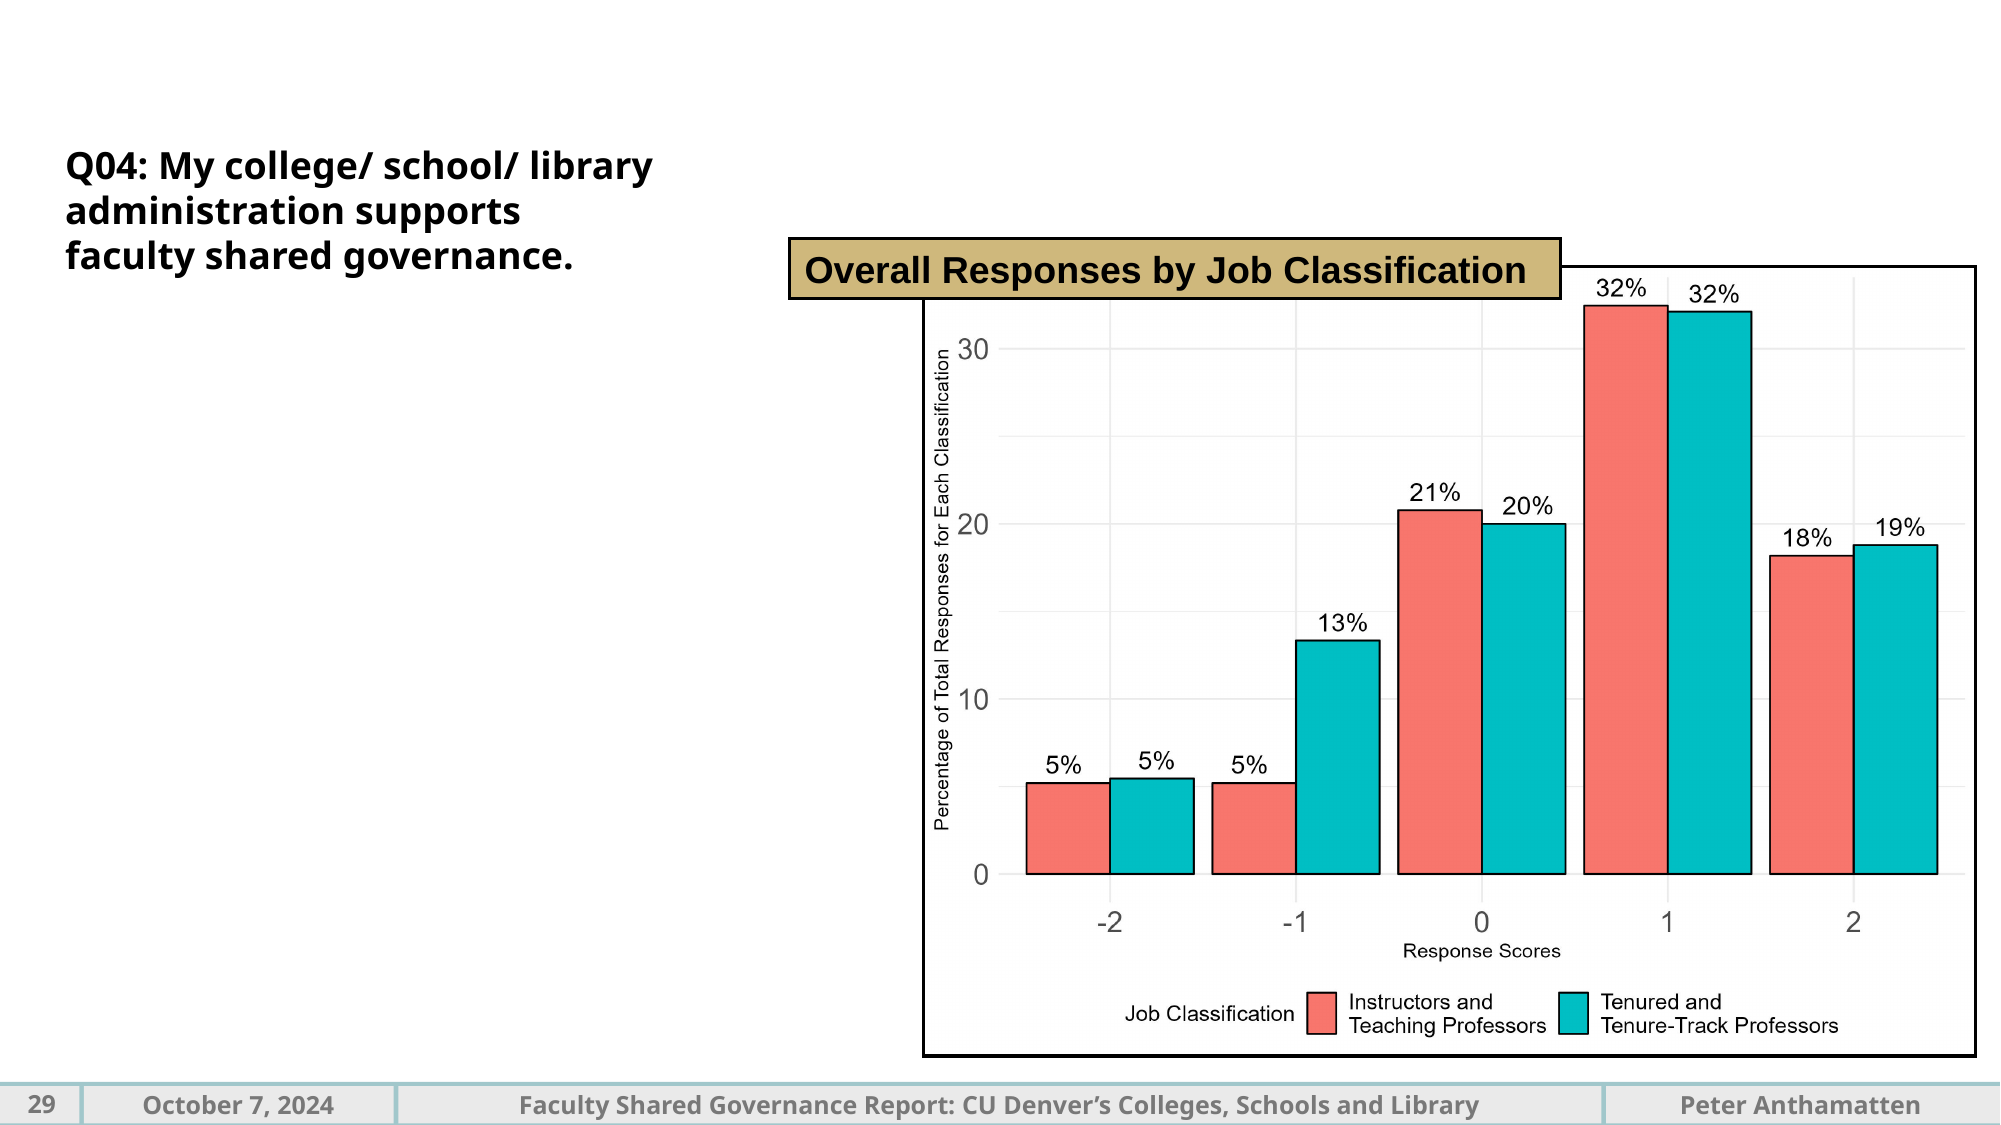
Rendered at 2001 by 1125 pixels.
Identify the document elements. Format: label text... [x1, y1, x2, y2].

slide_number 29 [4, 1086, 80, 1125]
picture [924, 267, 1975, 1055]
title Q04: My college/ school/ library administration supports faculty shared governance. [48, 133, 673, 339]
text_box Overall Responses by Job Classification [788, 237, 1562, 300]
